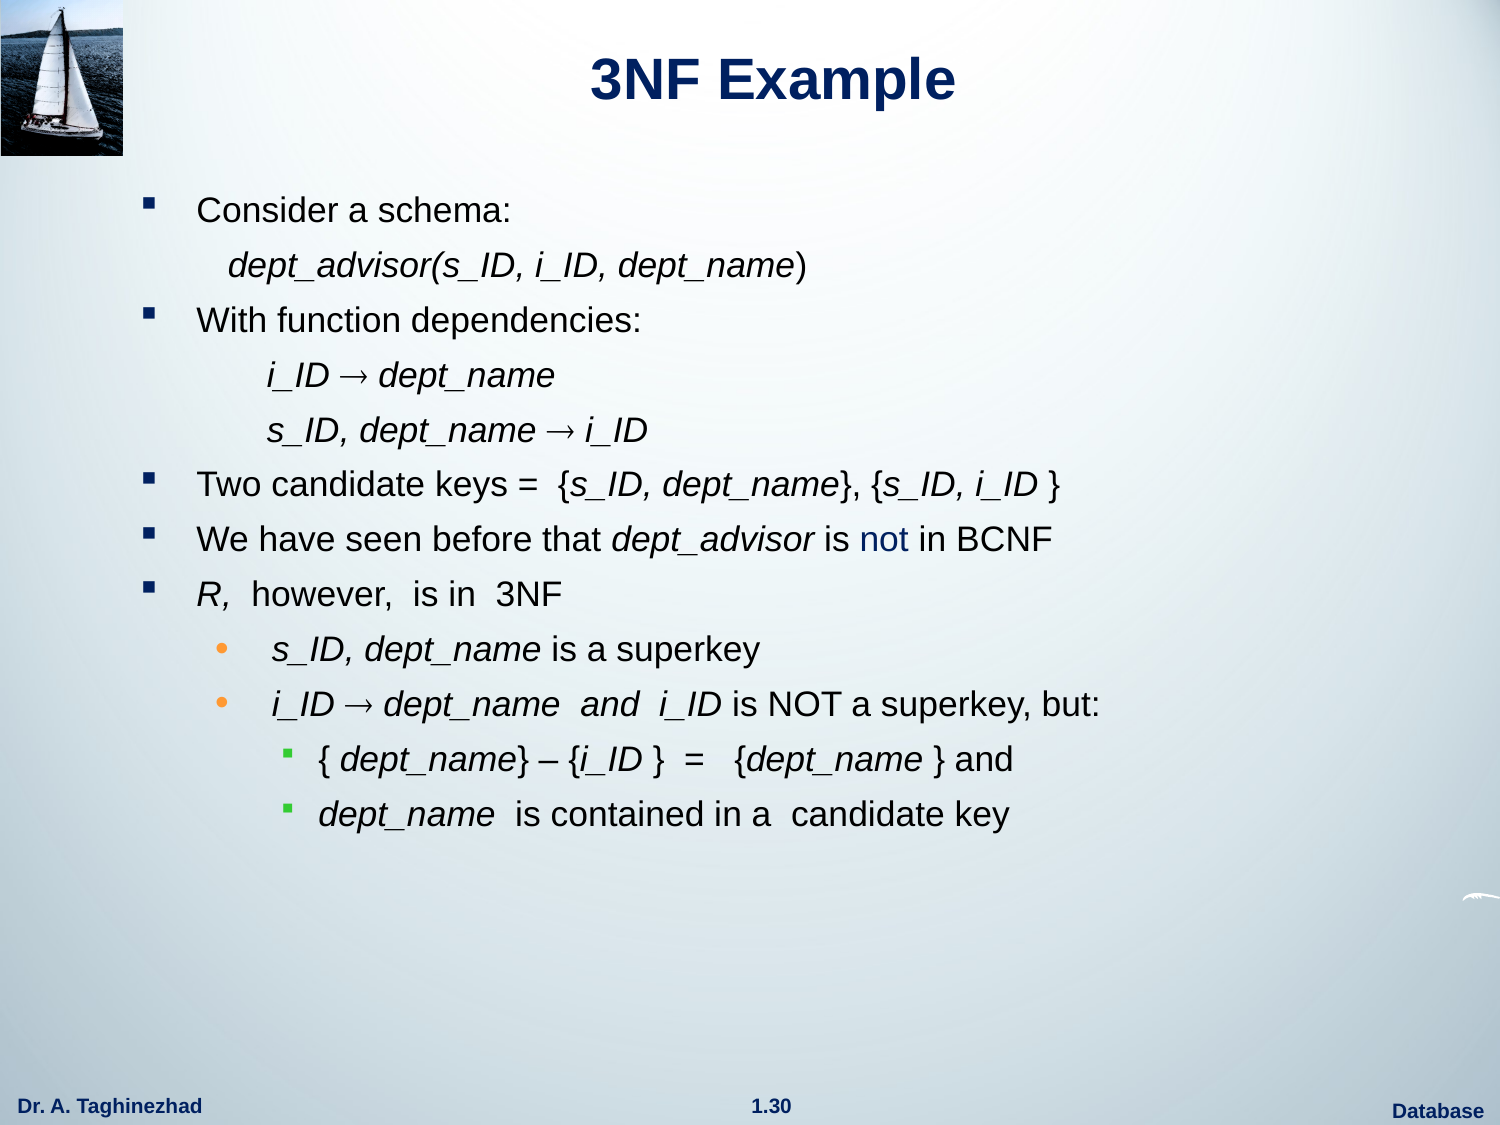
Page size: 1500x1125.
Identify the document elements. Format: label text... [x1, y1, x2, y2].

picture [0, 0, 1500, 1125]
list Consider a schema: dept_advisor(s_ID, i_ID, dept_name) With function dependencies: i_ID  dept_name s_ID, dept_name  i_ID Two candidate keys = {s_ID, dept_name}, {s_ID, i_ID } We have seen before that dept_advisor is not in BCNF R, however, is in 3NF s_ID, dept_name is a superkey i_ID  dept_name and i_ID is NOT a superkey, but: { dept_name} – {i_ID } = {dept_name } and dept_name is contained in a candidate key [125, 179, 1440, 916]
title 3NF Example [116, 15, 1432, 119]
